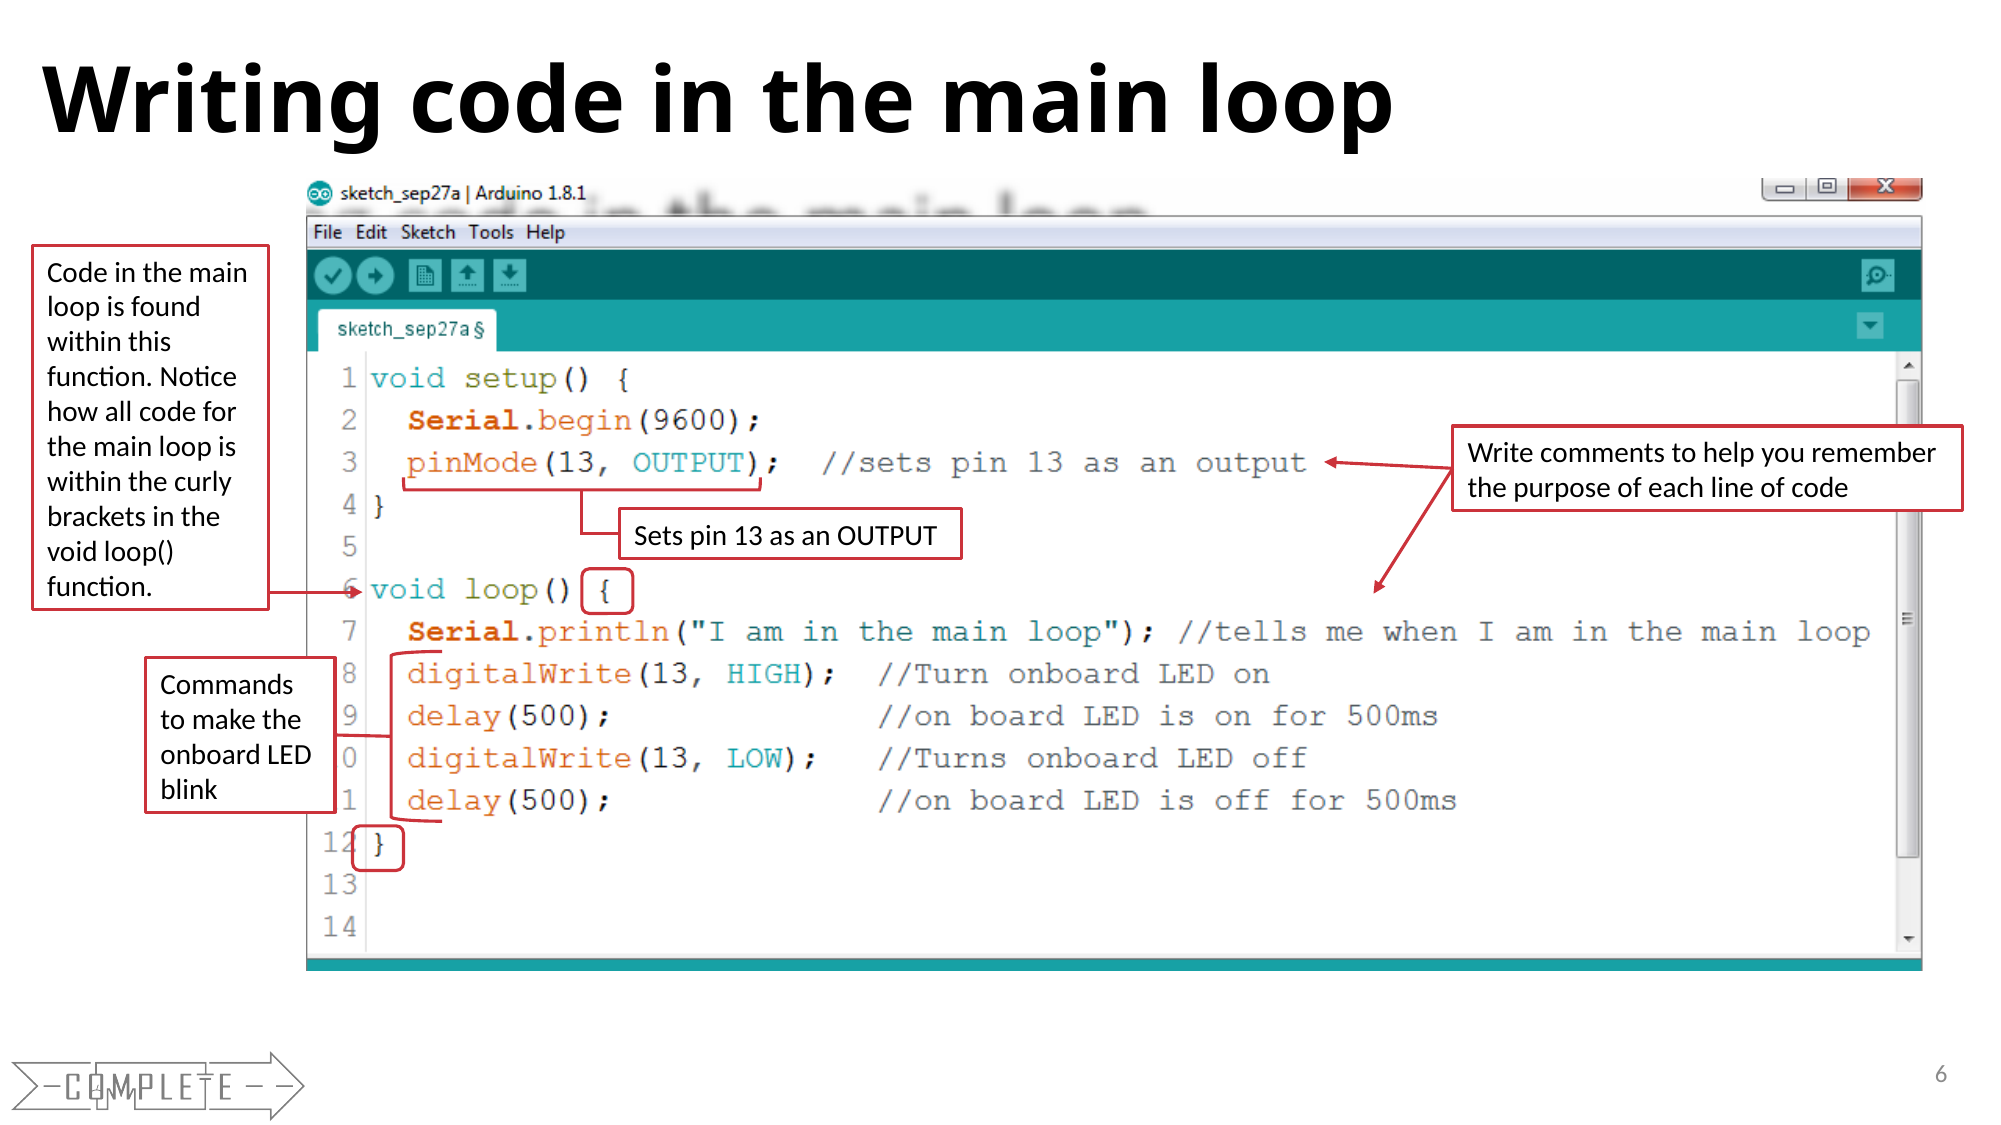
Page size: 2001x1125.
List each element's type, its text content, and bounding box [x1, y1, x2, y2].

title Writing code in the main loop [27, 45, 1963, 161]
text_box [32, 245, 633, 871]
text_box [633, 477, 962, 559]
picture [306, 178, 1926, 971]
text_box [1324, 425, 1963, 594]
slide_number 6 [1512, 1042, 1963, 1103]
picture [0, 1035, 309, 1125]
